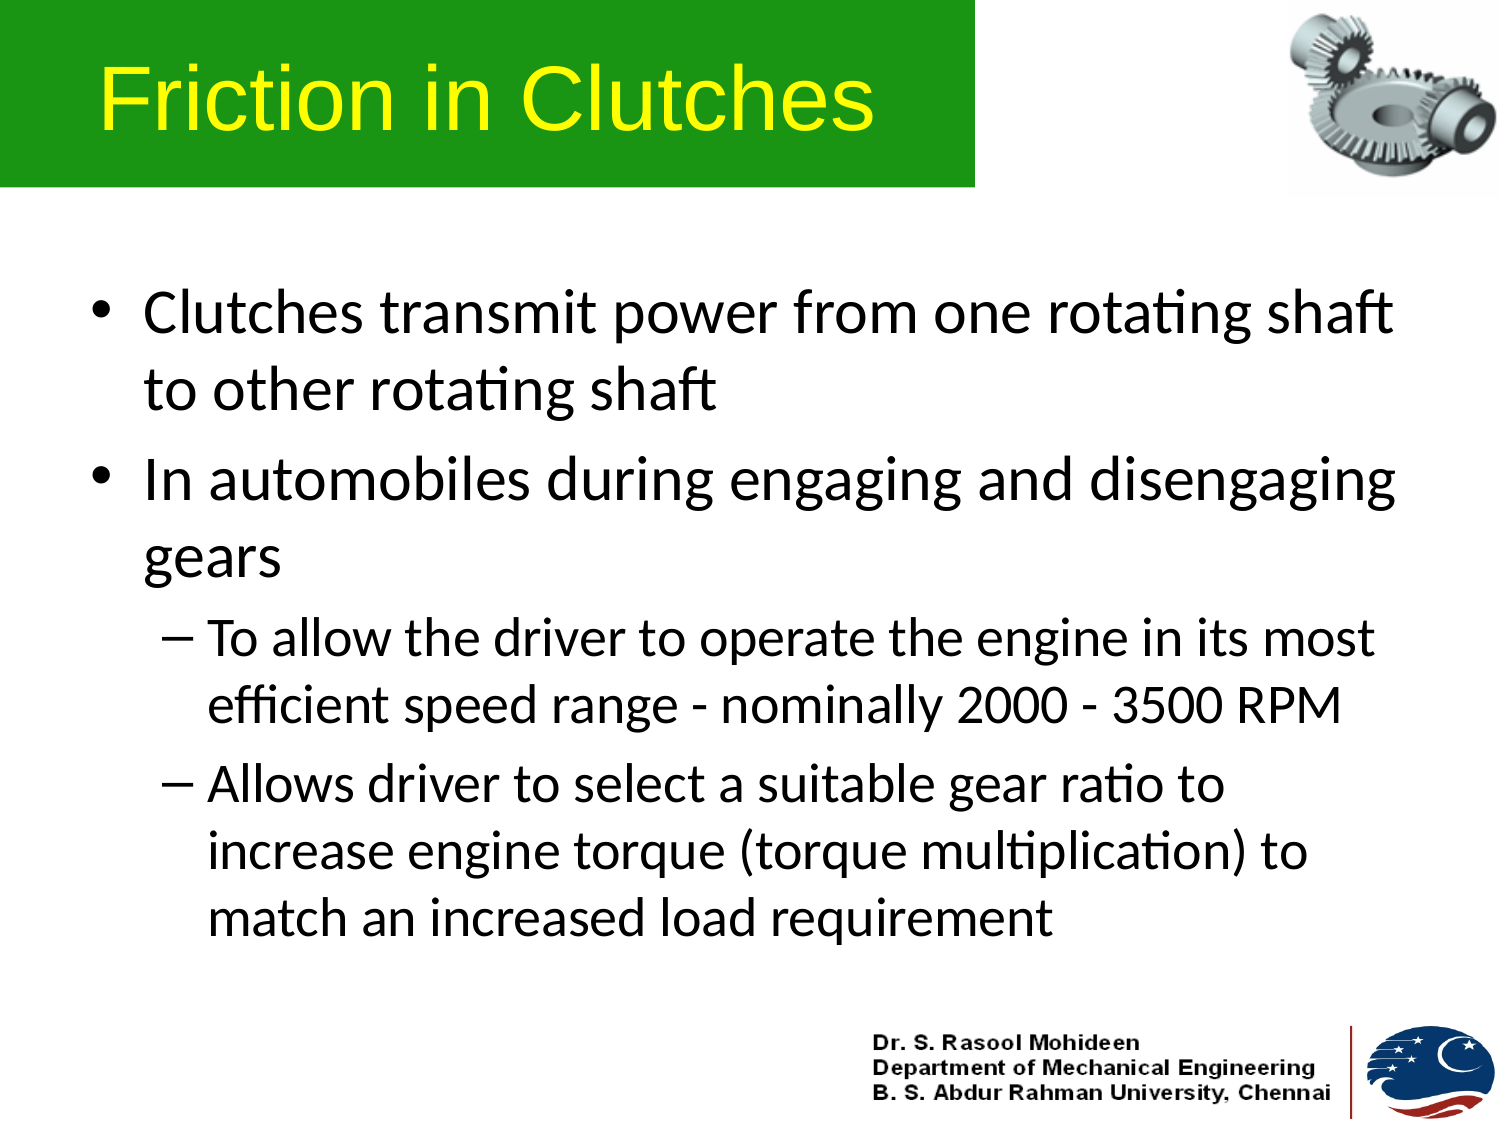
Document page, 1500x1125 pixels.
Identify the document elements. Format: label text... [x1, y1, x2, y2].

list Clutches transmit power from one rotating shaft to other rotating shaft In automobiles during engaging and disengaging gears To allow the driver to operate the engine in its most efficient speed range - nominally 2000 - 3500 RPM Allows driver to select a suitable gear ratio to increase engine torque (torque multiplication) to match an increased load requirement [75, 262, 1425, 1005]
picture [1287, 0, 1500, 198]
picture [862, 1024, 1500, 1125]
title Friction in Clutches [0, 0, 975, 188]
